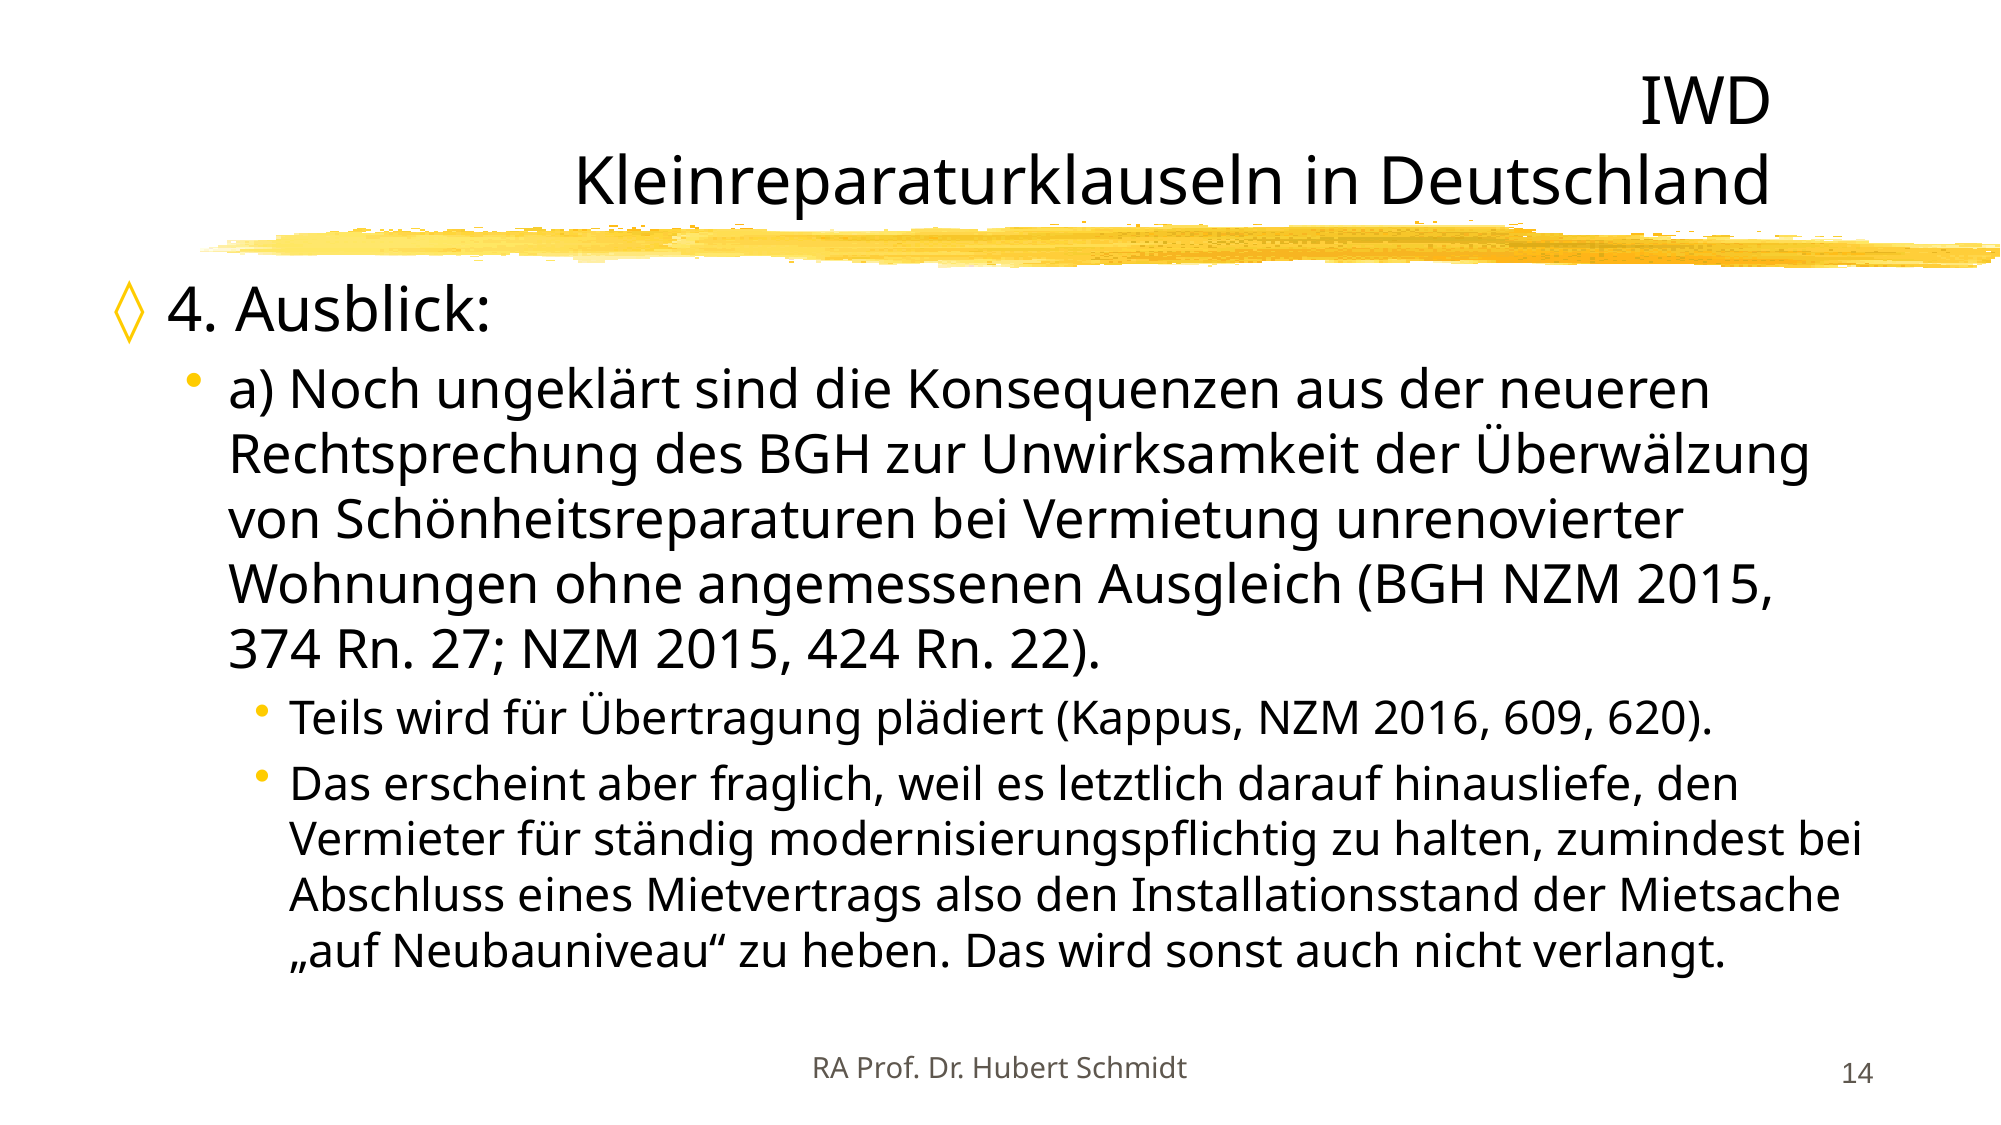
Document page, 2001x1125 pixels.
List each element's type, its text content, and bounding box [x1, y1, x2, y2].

footer RA Prof. Dr. Hubert Schmidt [538, 1046, 1461, 1097]
slide_number 14 [1472, 1021, 1889, 1097]
list 4. Ausblick: a) Noch ungeklärt sind die Konsequenzen aus der neueren Rechtsprechung des BGH zur Unwirksamkeit der Überwälzung von Schönheitsreparaturen bei Vermietung unrenovierter Wohnungen ohne angemessenen Ausgleich (BGH NZM 2015, 374 Rn. 27; NZM 2015, 424 Rn. 22). Teils wird für Übertragung plädiert (Kappus, NZM 2016, 609, 620). Das erscheint aber fraglich, weil es letztlich darauf hinausliefe, den Vermieter für ständig modernisierungspflichtig zu halten, zumindest bei Abschluss eines Mietvertrags also den Installationsstand der Mietsache „auf Neubauniveau“ zu heben. Das wird sonst auch nicht verlangt. [99, 261, 1889, 1047]
title IWD Kleinreparaturklauseln in Deutschland [88, 37, 1789, 225]
picture [200, 215, 2000, 279]
